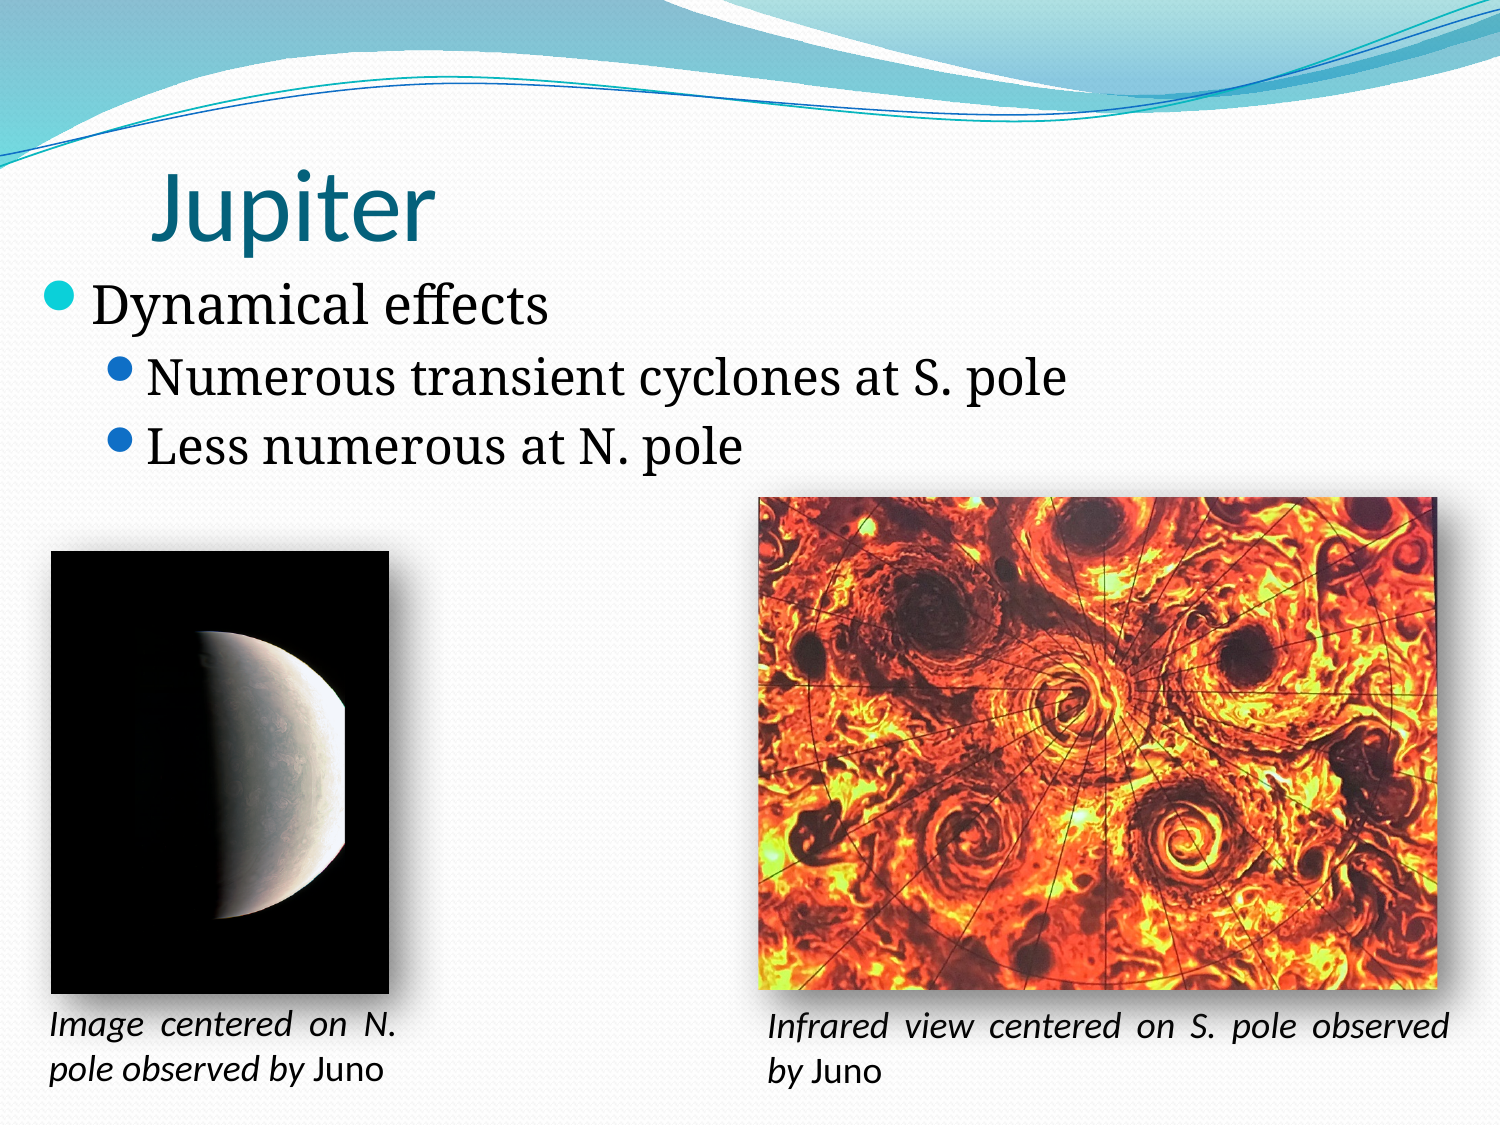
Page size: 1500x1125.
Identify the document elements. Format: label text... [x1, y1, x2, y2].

picture [758, 497, 1438, 990]
title Jupiter [150, 75, 1500, 262]
list Dynamical effects Numerous transient cyclones at S. pole Less numerous at N. pole [24, 262, 1500, 513]
text_box Image centered on N. pole observed by Juno [34, 991, 413, 1097]
text_box Infrared view centered on S. pole observed by Juno [752, 1017, 1466, 1099]
picture [50, 551, 389, 995]
